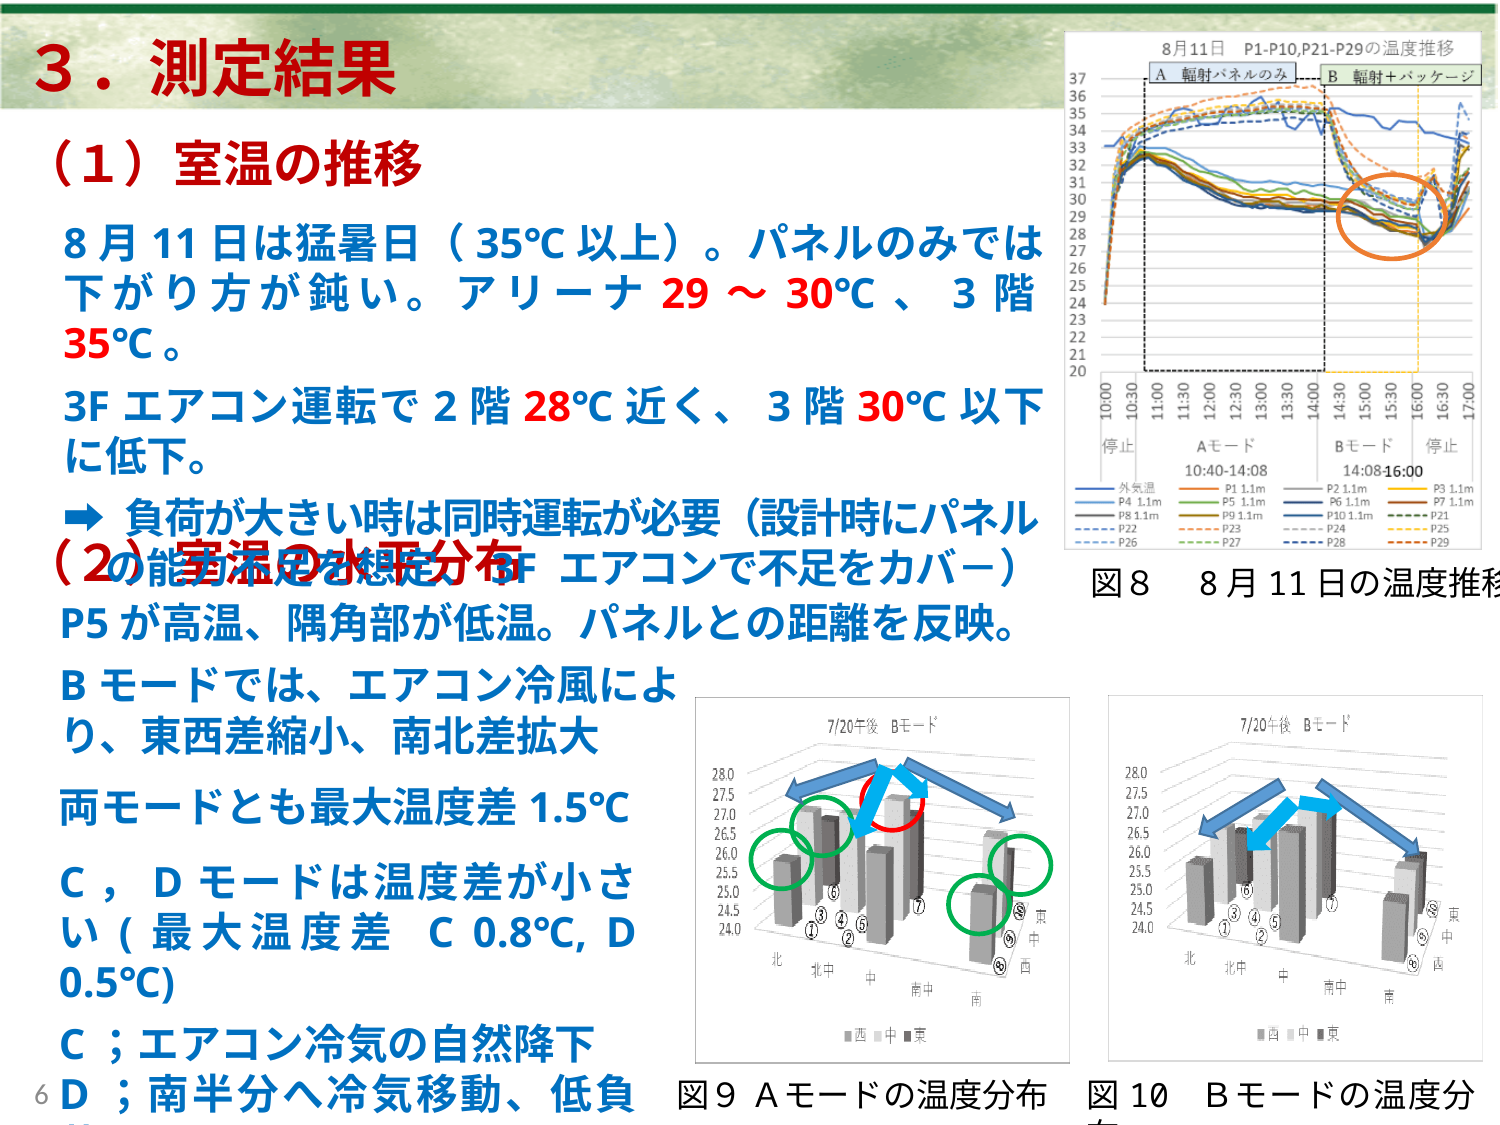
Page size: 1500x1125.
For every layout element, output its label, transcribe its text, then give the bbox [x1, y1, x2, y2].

picture [0, 1, 1498, 550]
text_box 図10 Ｂモードの温度分布 [1086, 1074, 1477, 1119]
text_box P5が高温、隅角部が低温。パネルとの距離を反映。 Bモードでは、エアコン冷風によ り、東西差縮小、南北差拡大 [53, 596, 1087, 772]
text_box 図８ 8月11日の温度推移 [1090, 562, 1500, 605]
text_box 図９ Ａモードの温度分布 [676, 1074, 1068, 1125]
text_box 両モードとも最大温度差1.5℃ C，Dモードは温度差が小さい(最大温度差 C 0.8℃, D 0.5℃) C；エアコン冷気の自然降下 D；南半分へ冷気移動、低負荷 [53, 780, 643, 1051]
list （２）室温の水平分布 [8, 515, 544, 584]
text_box 8月11日は猛暑日（35℃以上）。パネルのみでは下がり方が鈍い。アリーナ29～30℃、3階35℃。 3Fエアコン運転で2階28℃近く、3階30℃以下に低下。 ➡ 負荷が大きい時は同時運転が必要（設計時にパネル の能力不足を想定、3F エアコンで不足をカバ－） [57, 217, 1051, 494]
picture [695, 697, 1070, 1064]
text_box （１）室温の推移 [8, 116, 782, 185]
slide_number 6 [15, 1067, 64, 1119]
picture [1108, 695, 1483, 1062]
